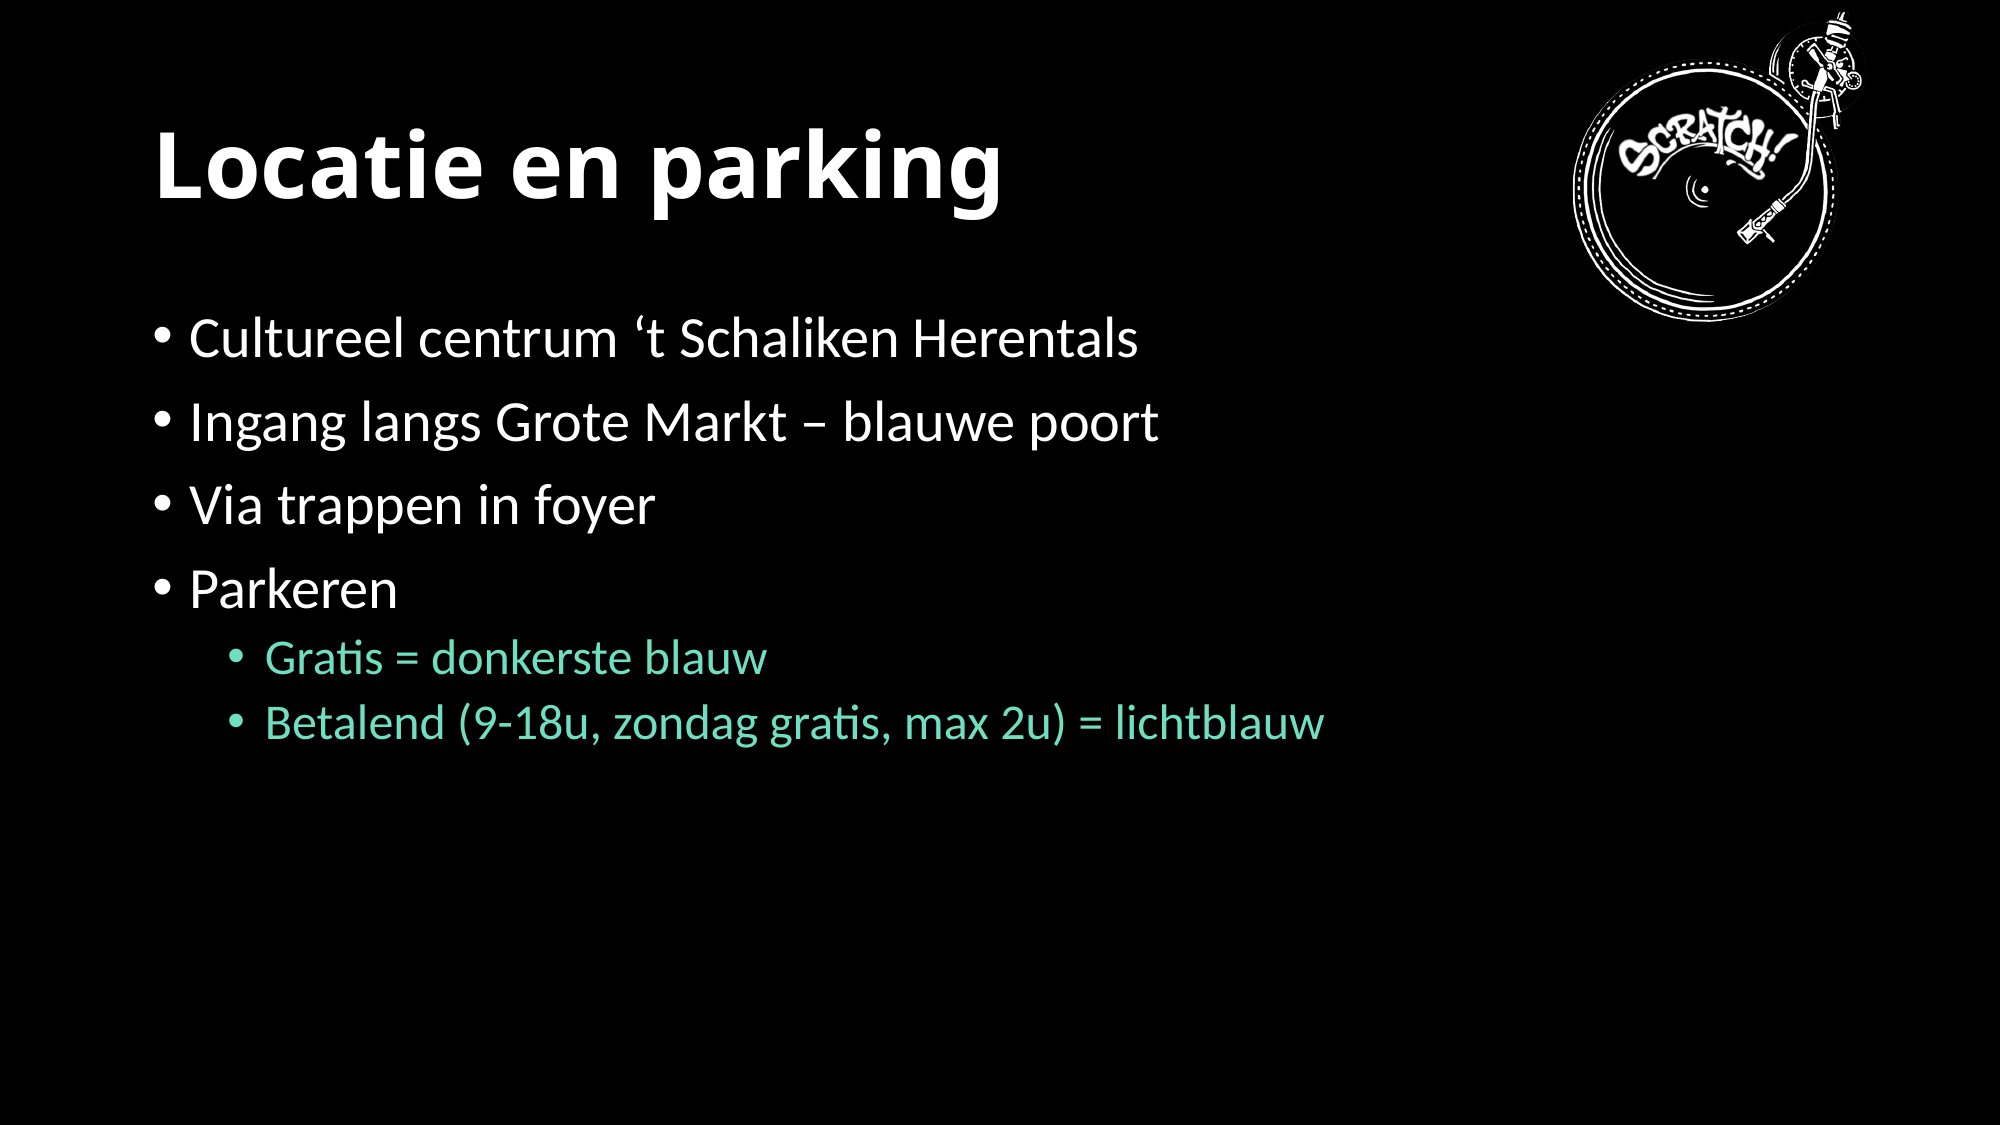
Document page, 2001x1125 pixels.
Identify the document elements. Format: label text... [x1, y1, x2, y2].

list Cultureel centrum ‘t Schaliken Herentals Ingang langs Grote Markt – blauwe poort Via trappen in foyer Parkeren Gratis = donkerste blauw Betalend (9-18u, zondag gratis, max 2u) = lichtblauw [137, 299, 1863, 1014]
picture [1560, 7, 1882, 330]
title Locatie en parking [137, 59, 1560, 278]
